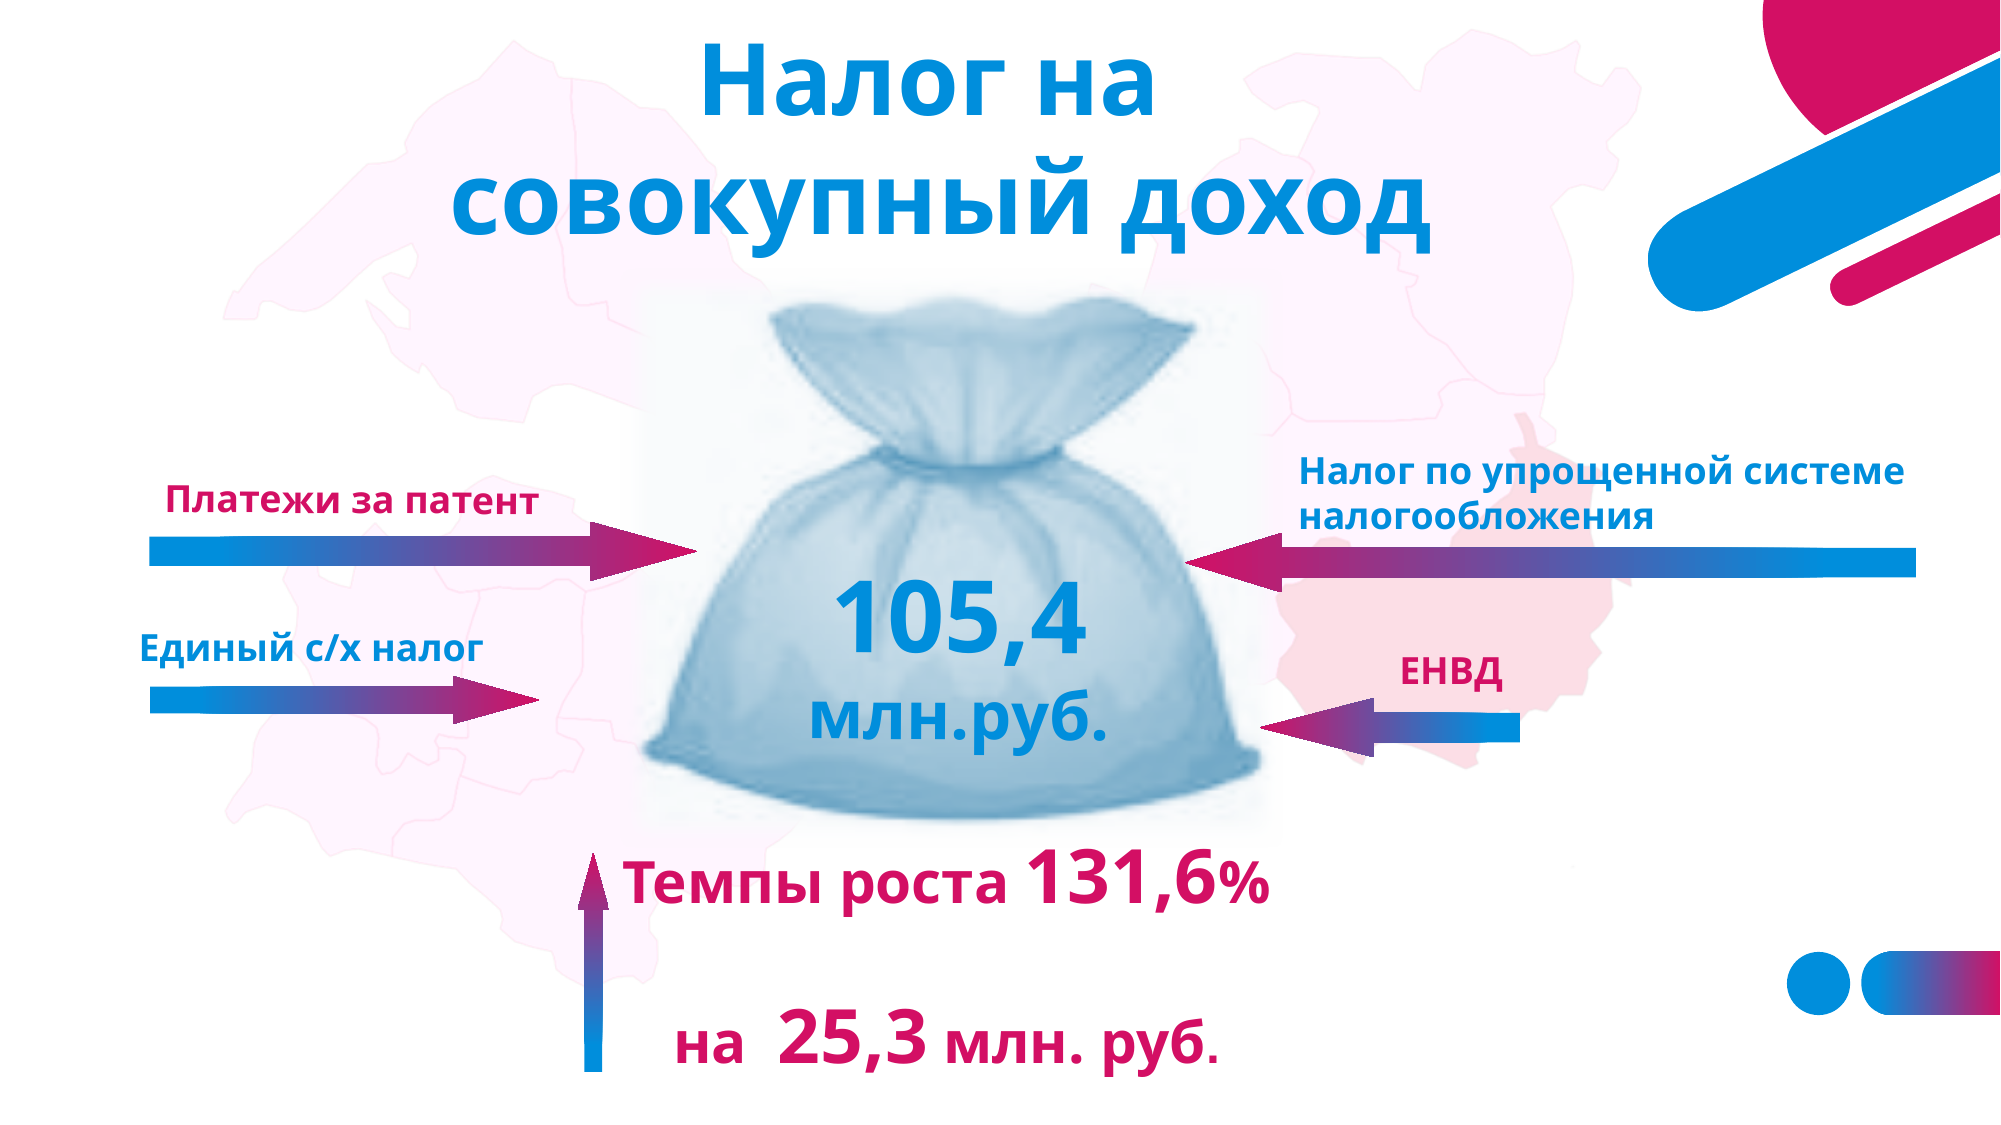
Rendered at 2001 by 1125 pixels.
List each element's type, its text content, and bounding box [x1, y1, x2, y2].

text_box Единый с/х налог [123, 616, 188, 677]
text_box Темпы роста 131,6% на 25,3 млн. руб. [543, 1050, 1350, 1087]
text_box Налог по упрощенной системе налогообложения [1671, 439, 1955, 545]
text_box [149, 536, 188, 566]
text_box [584, 1050, 603, 1073]
text_box [1671, 547, 1917, 578]
text_box [149, 686, 188, 714]
picture [188, 0, 1671, 1050]
text_box Налог на совокупный доход [1671, 7, 1676, 244]
text_box Платежи за патент [149, 467, 188, 528]
